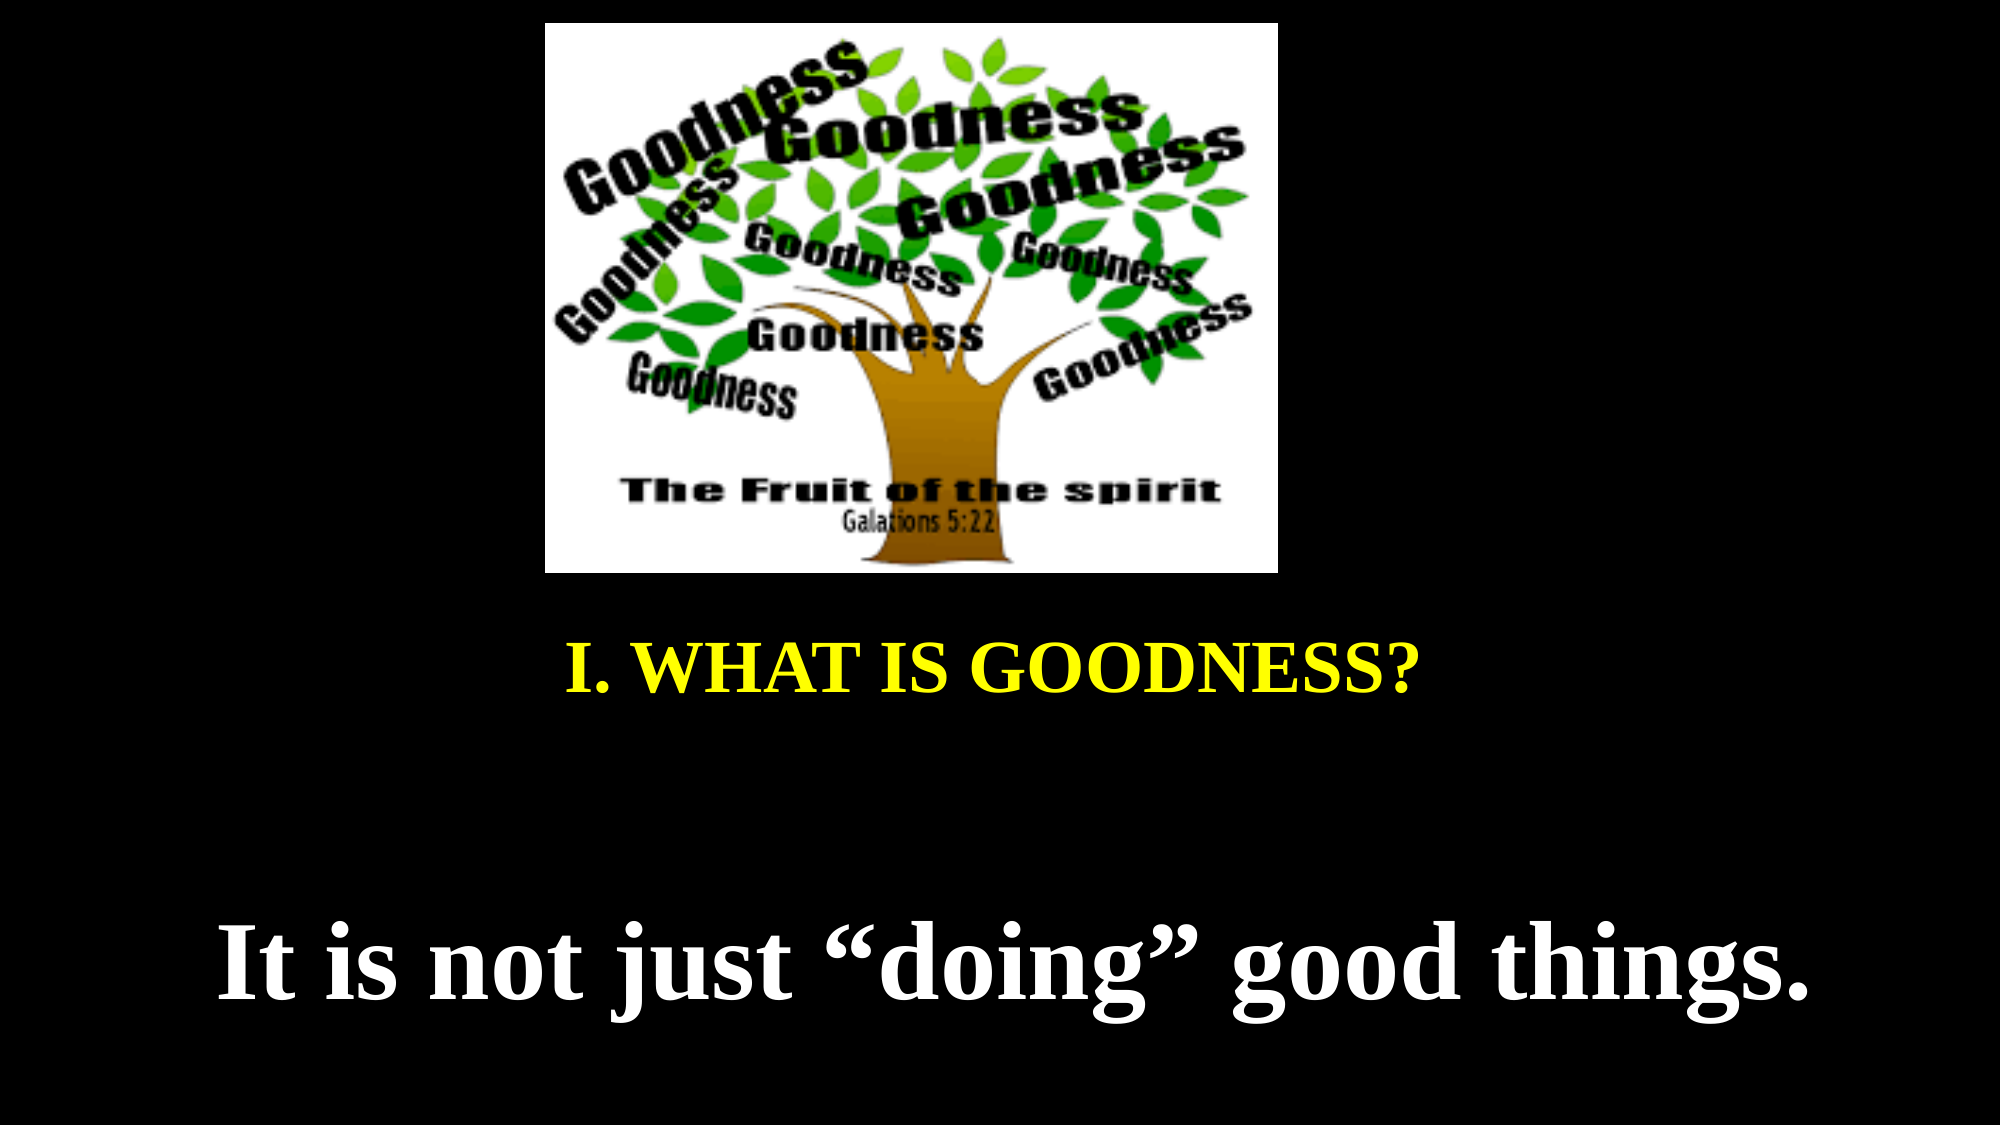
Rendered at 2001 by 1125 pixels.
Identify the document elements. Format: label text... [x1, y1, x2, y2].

picture [545, 23, 1278, 573]
text_box I. WHAT IS GOODNESS? [549, 610, 1438, 716]
text_box It is not just “doing” good things. [200, 879, 1828, 1030]
